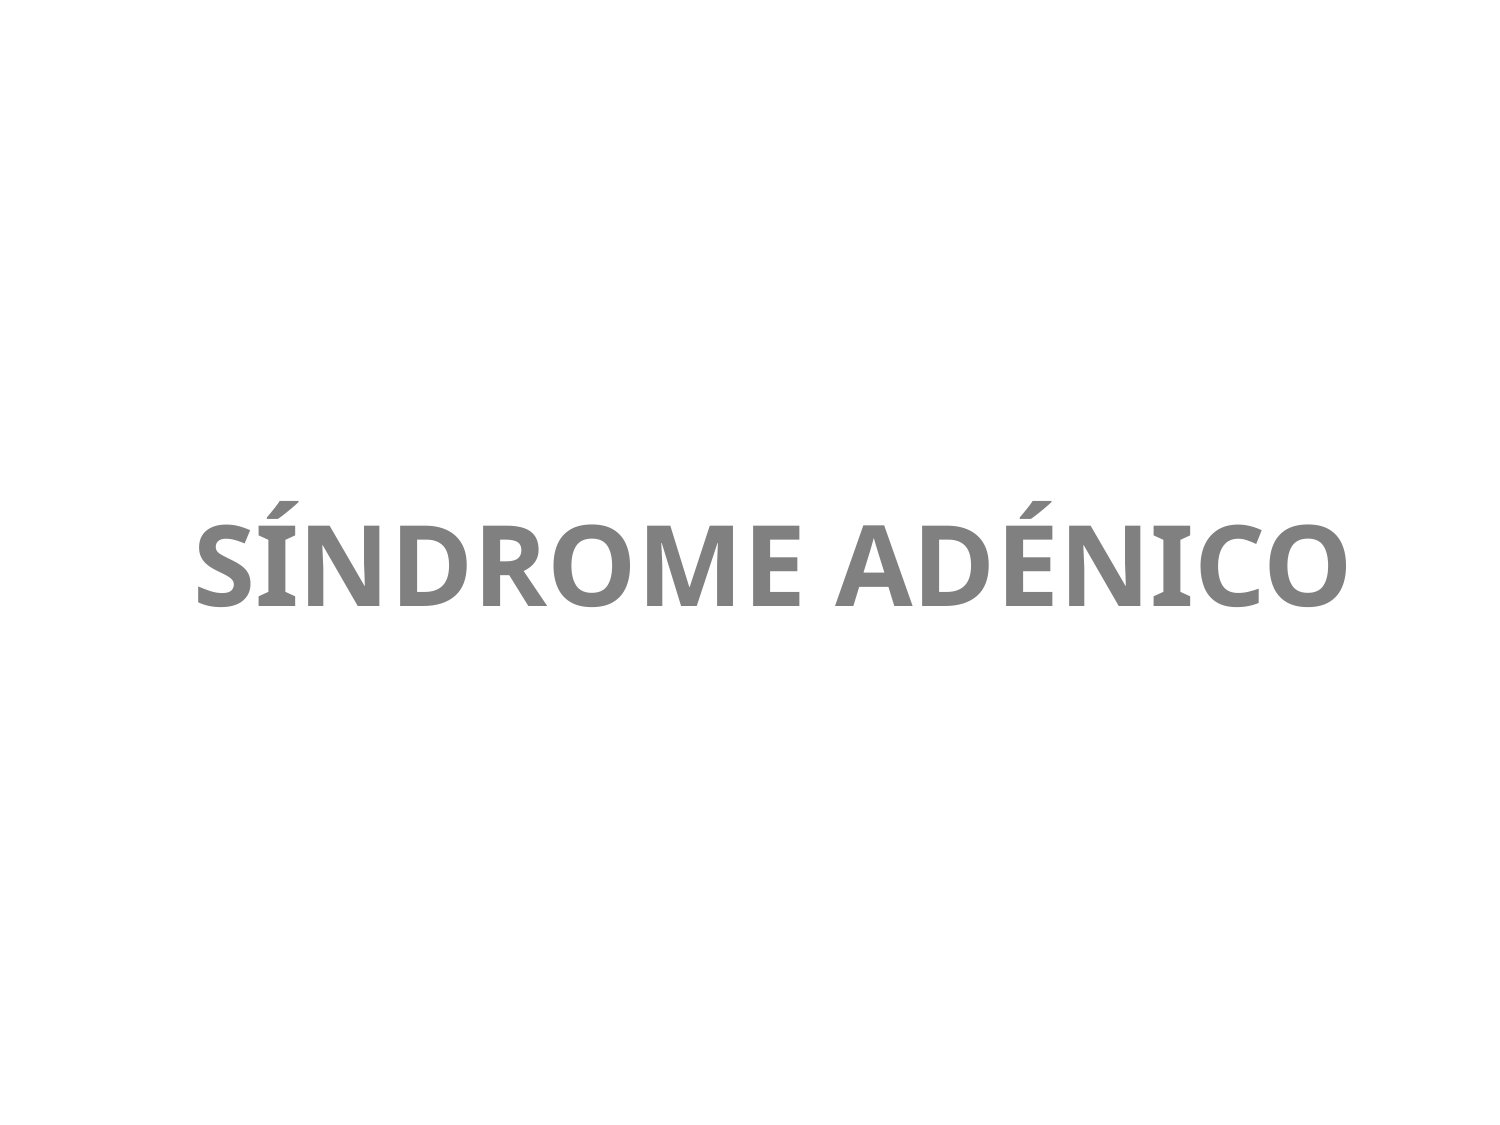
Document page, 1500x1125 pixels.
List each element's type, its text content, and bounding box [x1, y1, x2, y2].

text_box Síndrome adénico [105, 486, 1442, 637]
